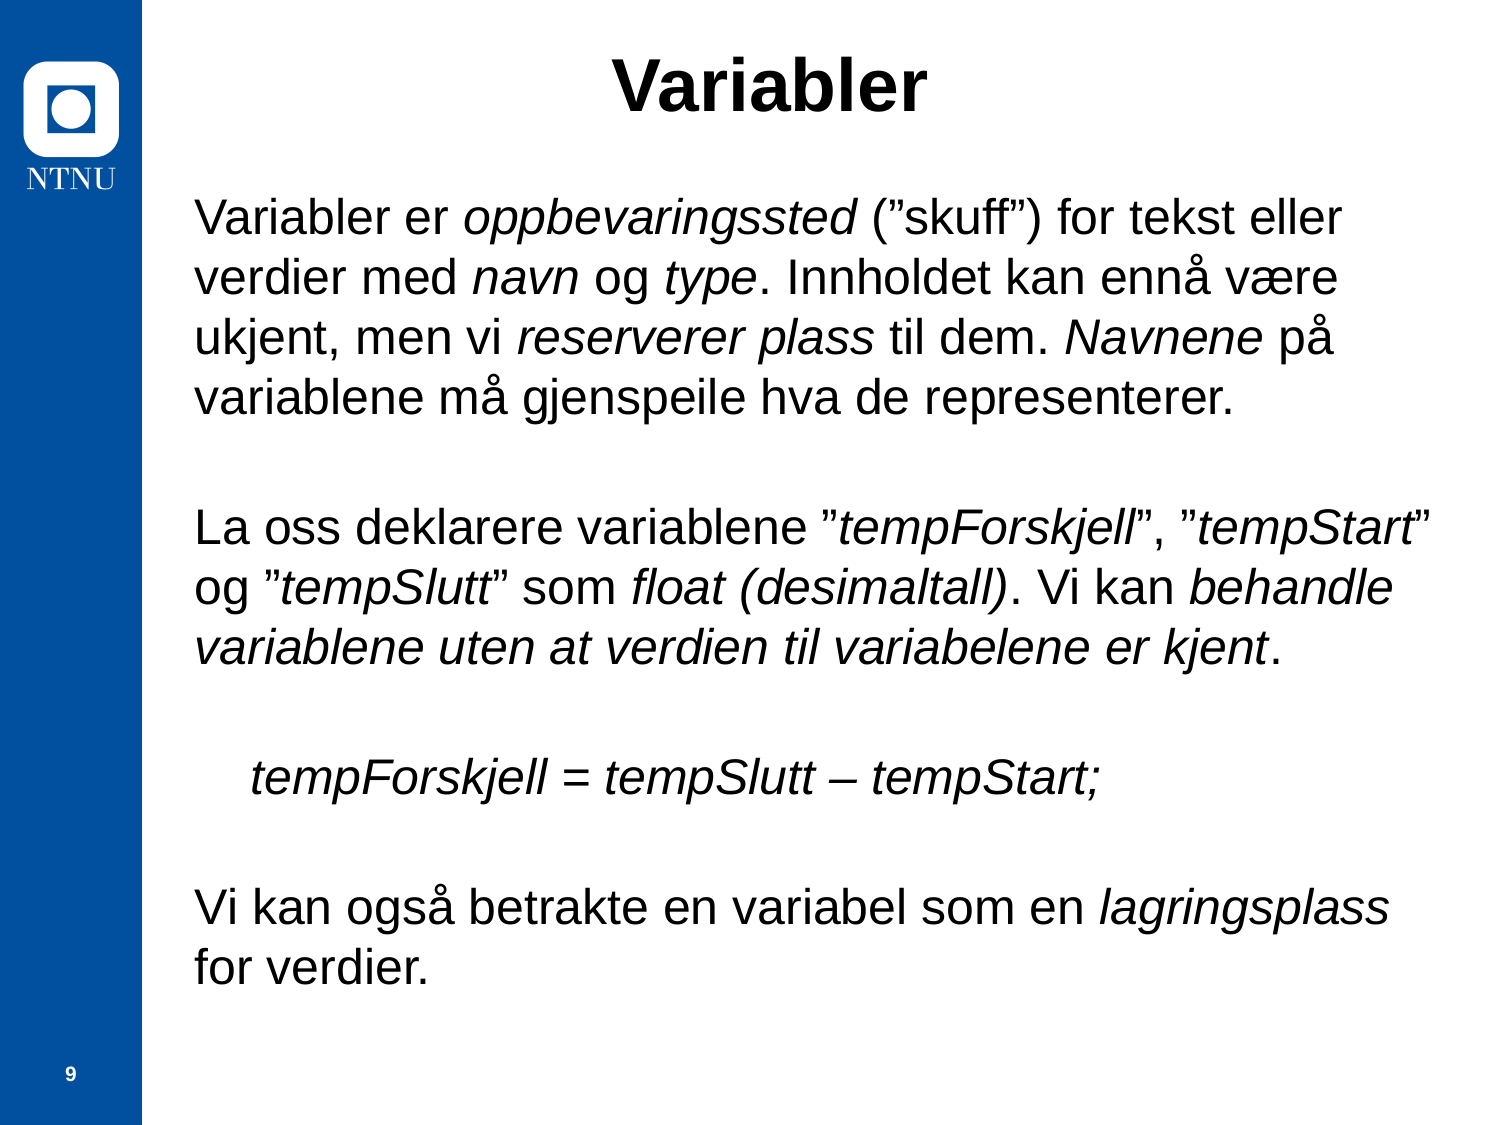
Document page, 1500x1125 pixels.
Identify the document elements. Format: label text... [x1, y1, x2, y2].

title Variabler [94, 10, 1445, 153]
picture [0, 0, 142, 1125]
list Variabler er oppbevaringssted (”skuff”) for tekst eller verdier med navn og type. Innholdet kan ennå være ukjent, men vi reserverer plass til dem. Navnene på variablene må gjenspeile hva de representerer. La oss deklarere variablene ”tempForskjell”, ”tempStart” og ”tempSlutt” som float (desimaltall). Vi kan behandle variablene uten at verdien til variabelene er kjent. tempForskjell = tempSlutt – tempStart; Vi kan også betrakte en variabel som en lagringsplass for verdier. [179, 176, 1460, 1104]
